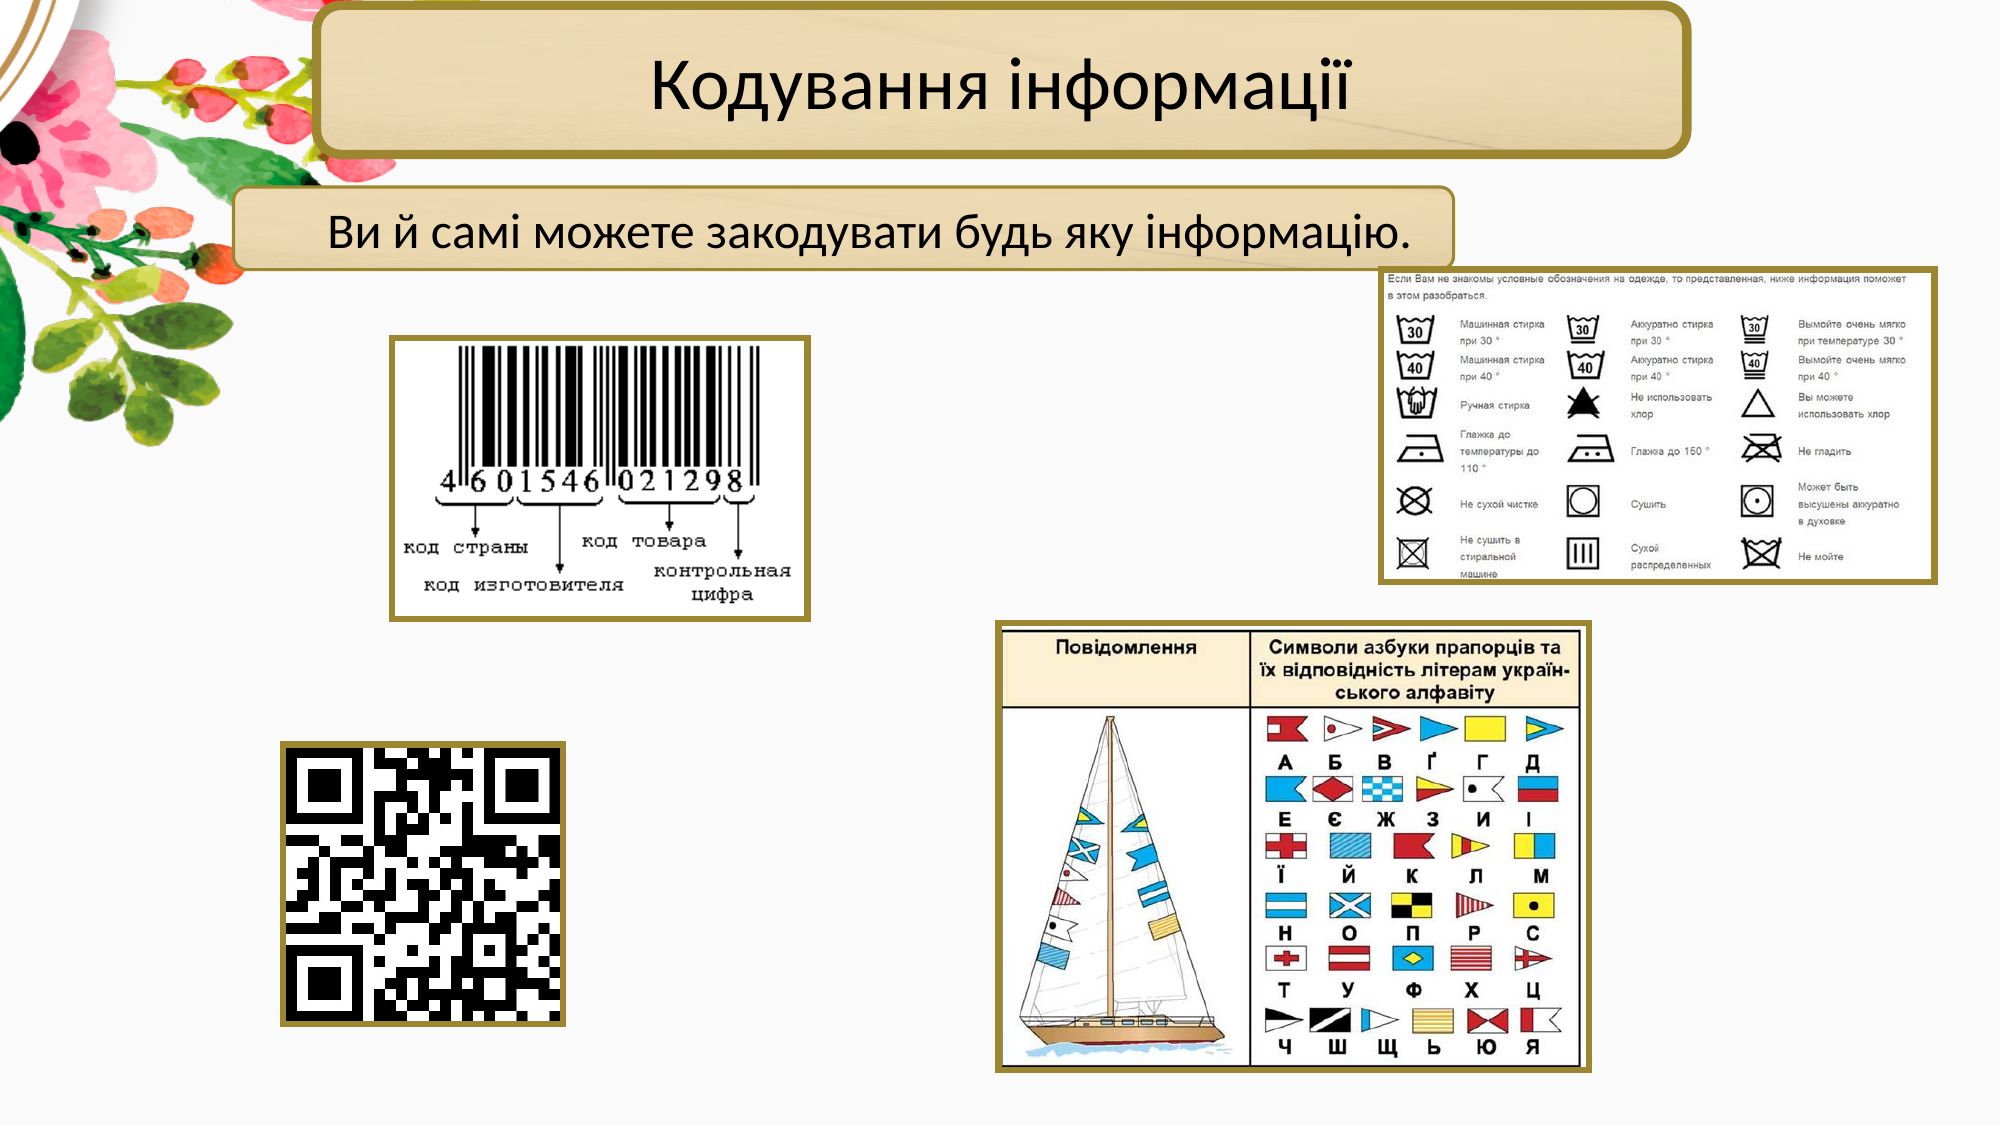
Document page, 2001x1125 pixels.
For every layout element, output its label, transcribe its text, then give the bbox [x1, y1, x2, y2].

text_box Ви й самі можете закодувати будь яку інформацію. [232, 185, 1455, 271]
picture [0, 0, 2000, 1125]
text_box Кодування інформації [315, 4, 1688, 156]
